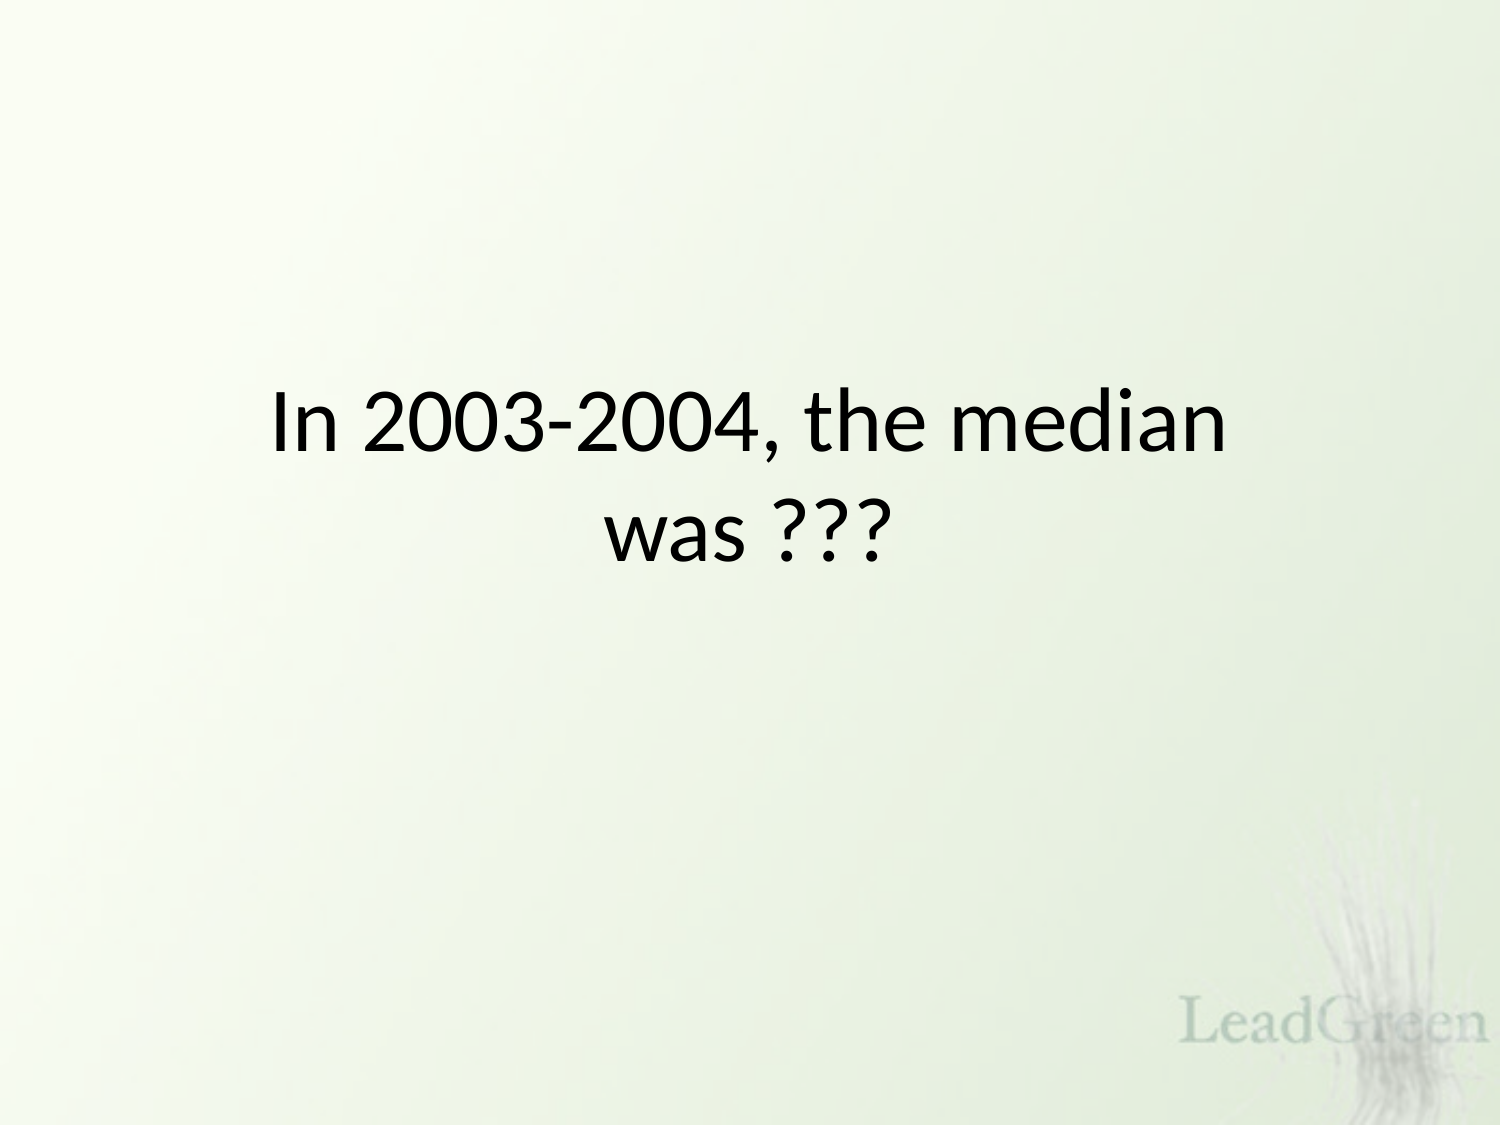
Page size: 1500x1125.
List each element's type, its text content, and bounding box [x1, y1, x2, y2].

title In 2003-2004, the median was ??? [112, 349, 1388, 591]
